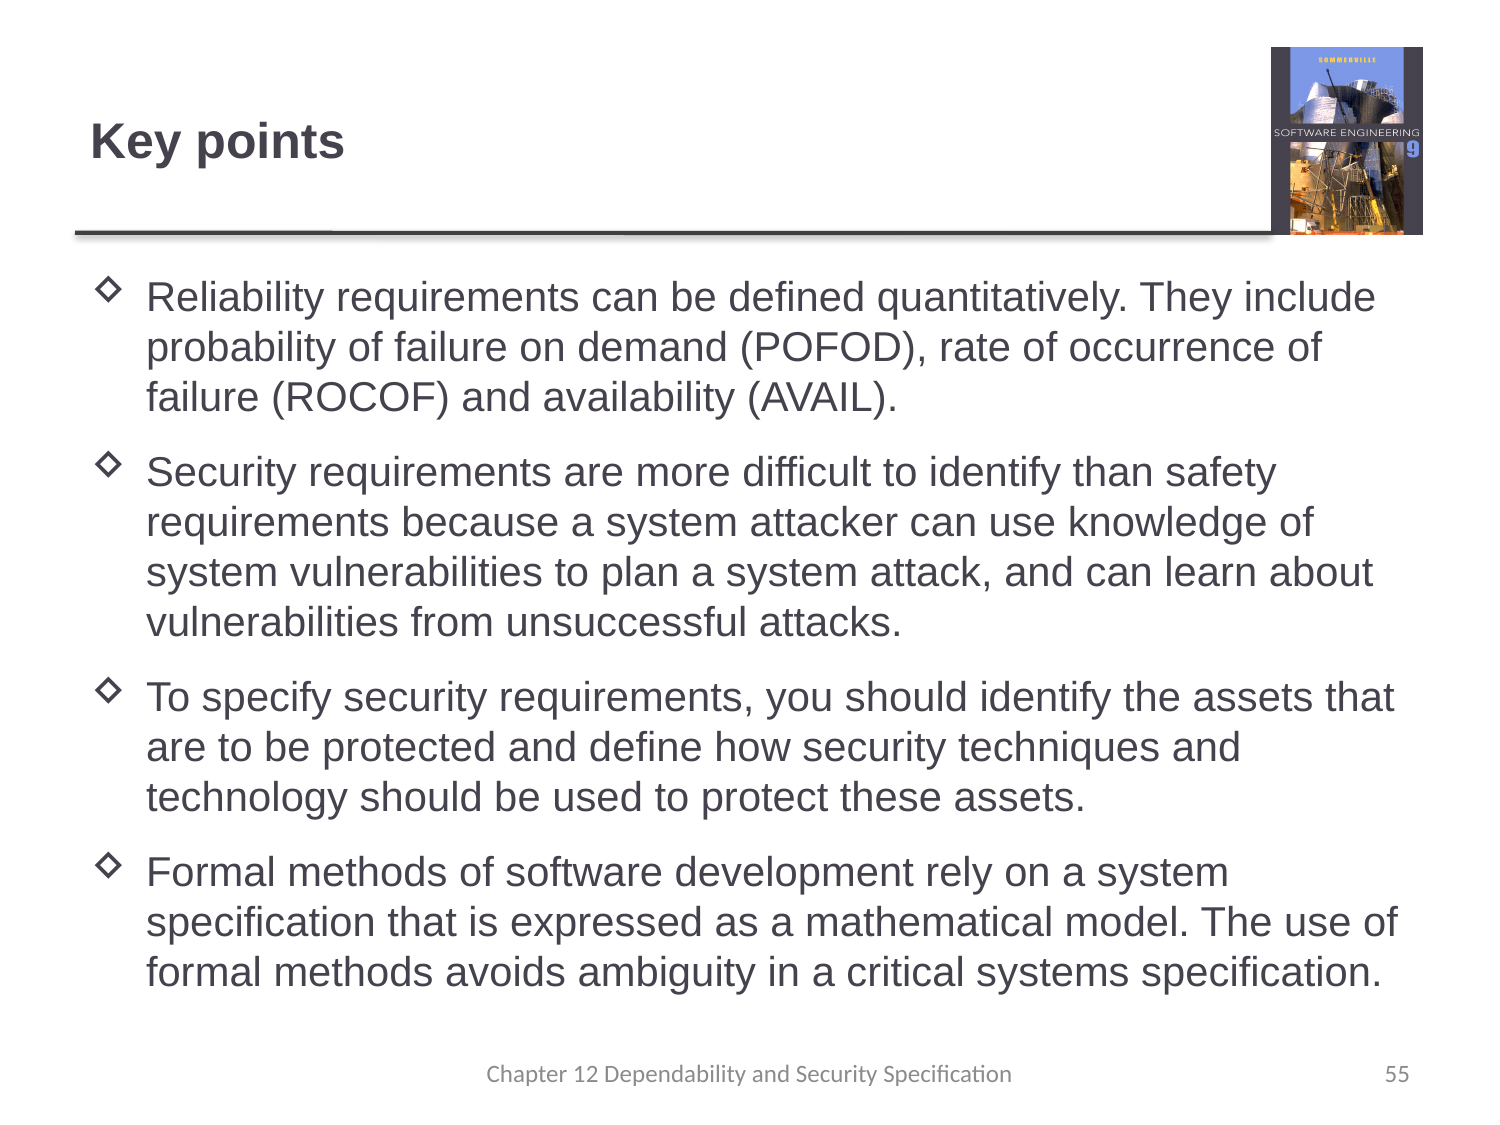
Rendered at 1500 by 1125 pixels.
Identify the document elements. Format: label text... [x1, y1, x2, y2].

title Key points [74, 44, 1272, 233]
picture [1272, 47, 1423, 235]
list Reliability requirements can be defined quantitatively. They include probability of failure on demand (POFOD), rate of occurrence of failure (ROCOF) and availability (AVAIL). Security requirements are more difficult to identify than safety requirements because a system attacker can use knowledge of system vulnerabilities to plan a system attack, and can learn about vulnerabilities from unsuccessful attacks. To specify security requirements, you should identify the assets that are to be protected and define how security techniques and technology should be used to protect these assets. Formal methods of software development rely on a system specification that is expressed as a mathematical model. The use of formal methods avoids ambiguity in a critical systems specification. [75, 262, 1425, 1005]
slide_number 55 [1075, 1042, 1425, 1103]
footer Chapter 12 Dependability and Security Specification [425, 1042, 1075, 1103]
